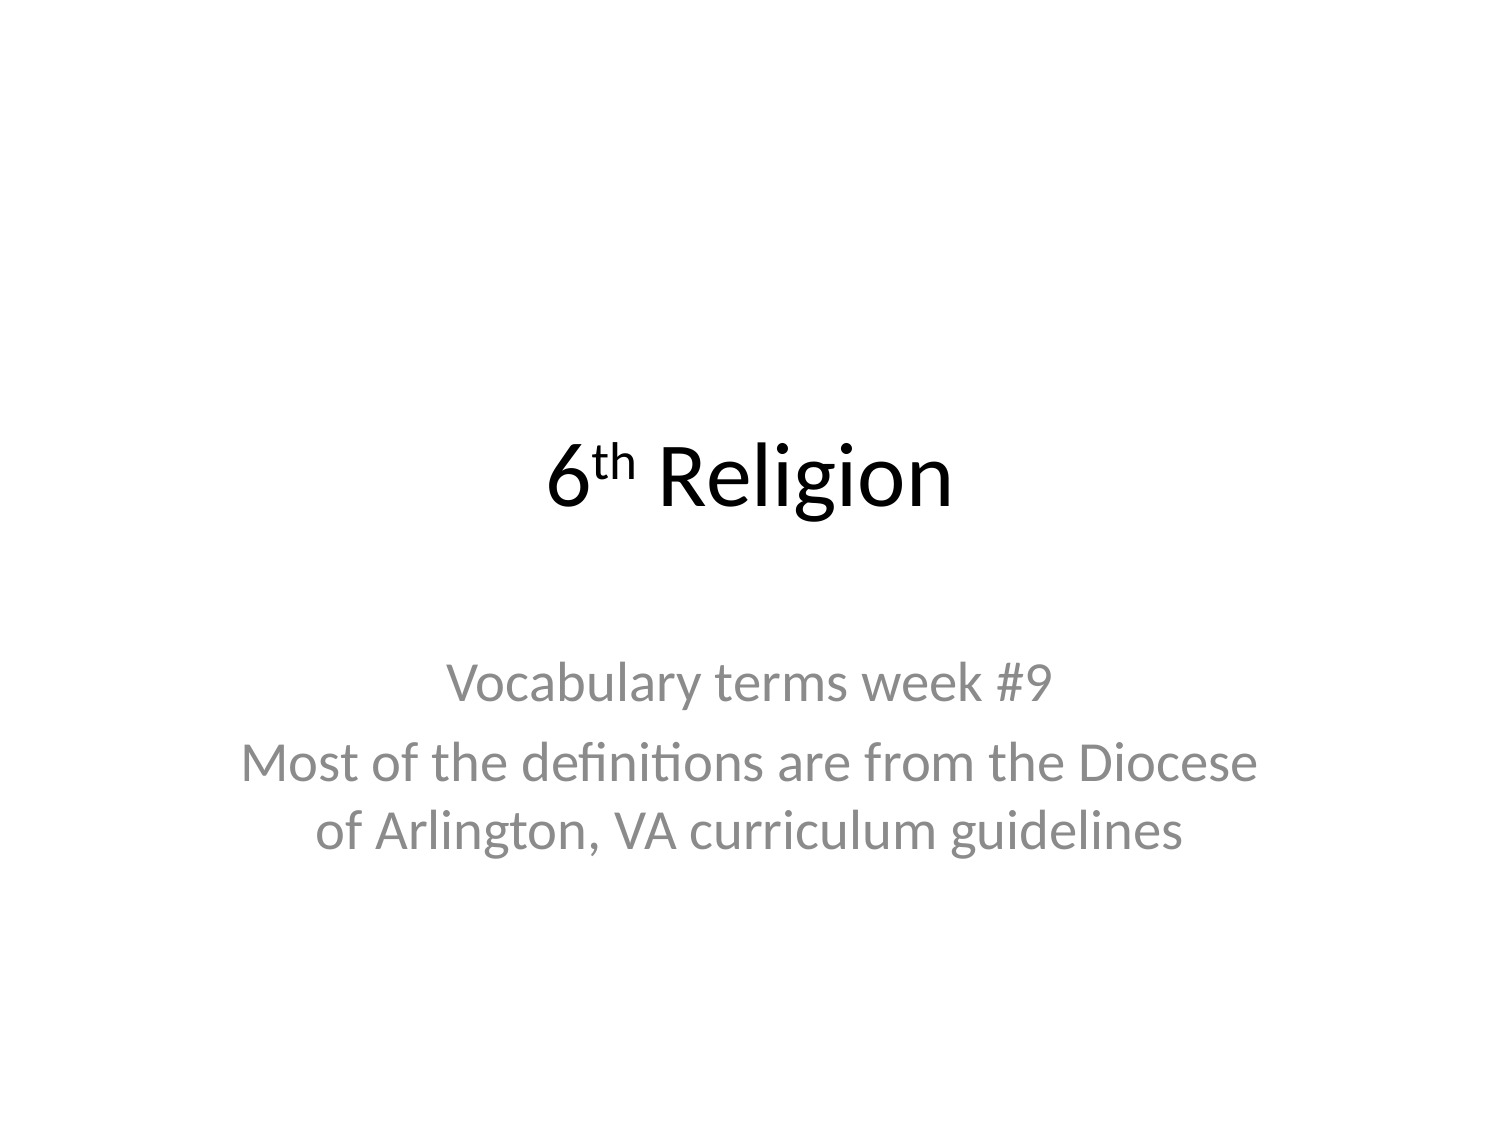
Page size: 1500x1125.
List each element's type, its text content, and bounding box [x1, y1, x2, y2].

subtitle Vocabulary terms week #9 Most of the definitions are from the Diocese of Arlington, VA curriculum guidelines [225, 637, 1275, 925]
title 6th Religion [112, 349, 1388, 591]
